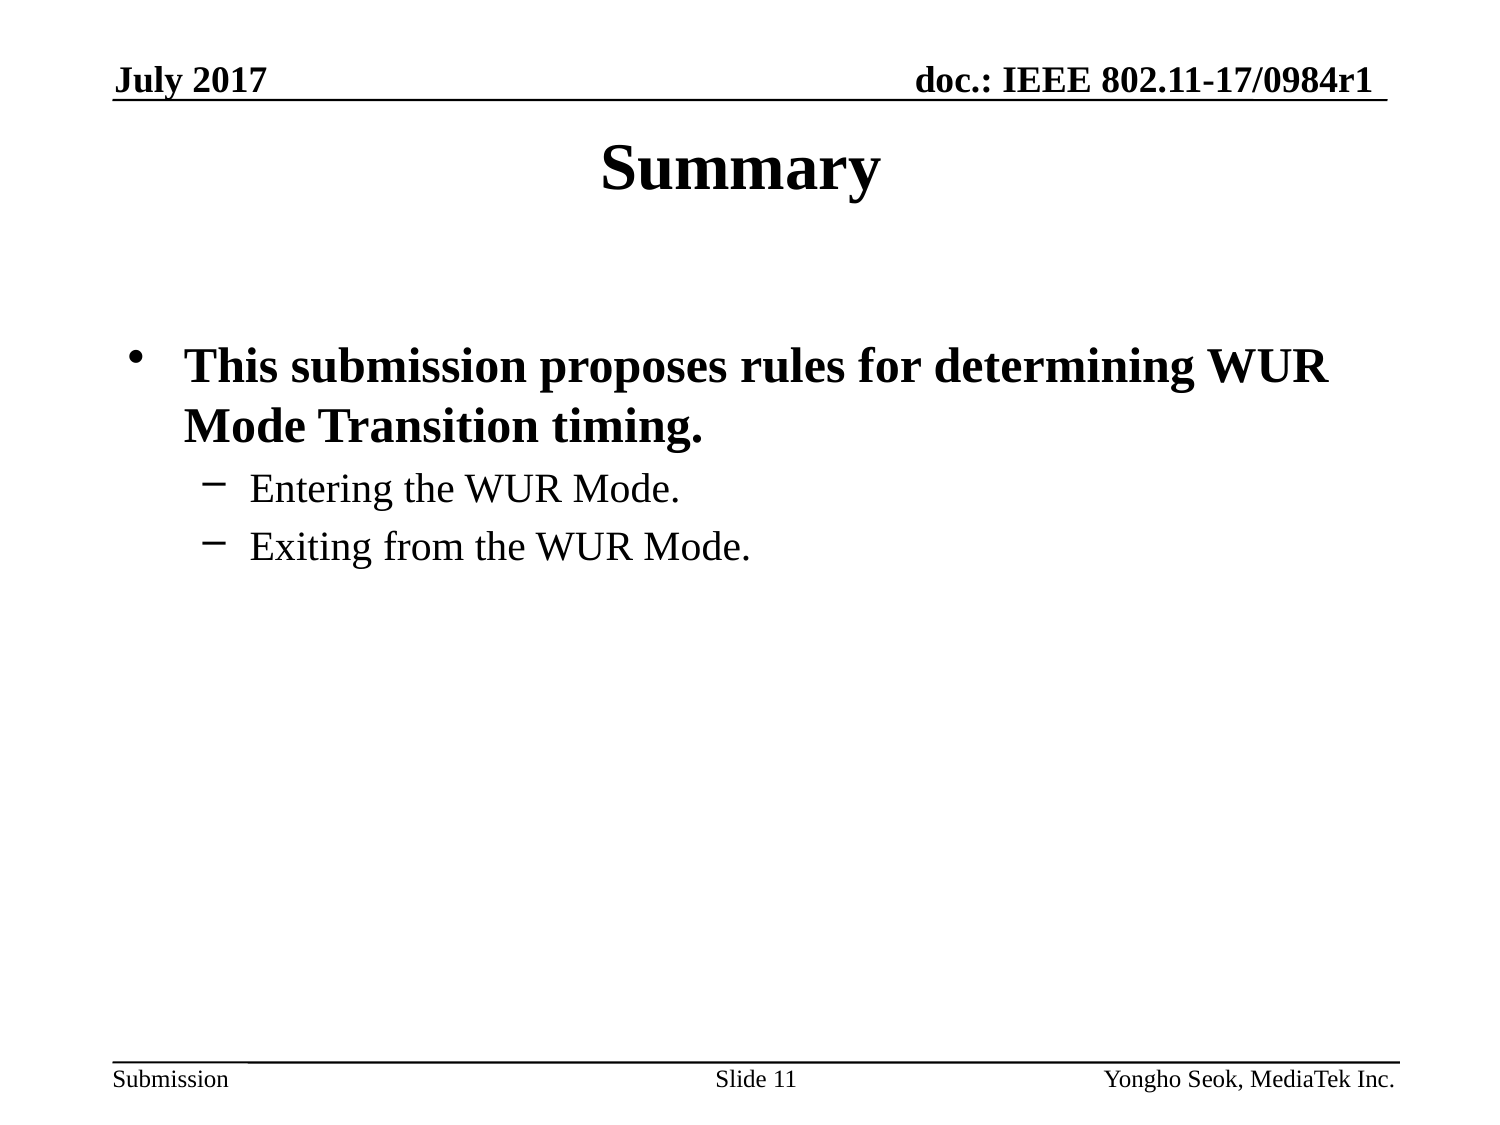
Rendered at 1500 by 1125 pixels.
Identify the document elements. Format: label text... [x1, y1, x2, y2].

footer Yongho Seok, MediaTek Inc. [1099, 1061, 1402, 1093]
slide_number Slide 11 [712, 1061, 800, 1093]
title Summary [112, 74, 1388, 251]
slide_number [114, 54, 270, 101]
list This submission proposes rules for determining WUR Mode Transition timing. Entering the WUR Mode. Exiting from the WUR Mode. [112, 324, 1388, 1001]
